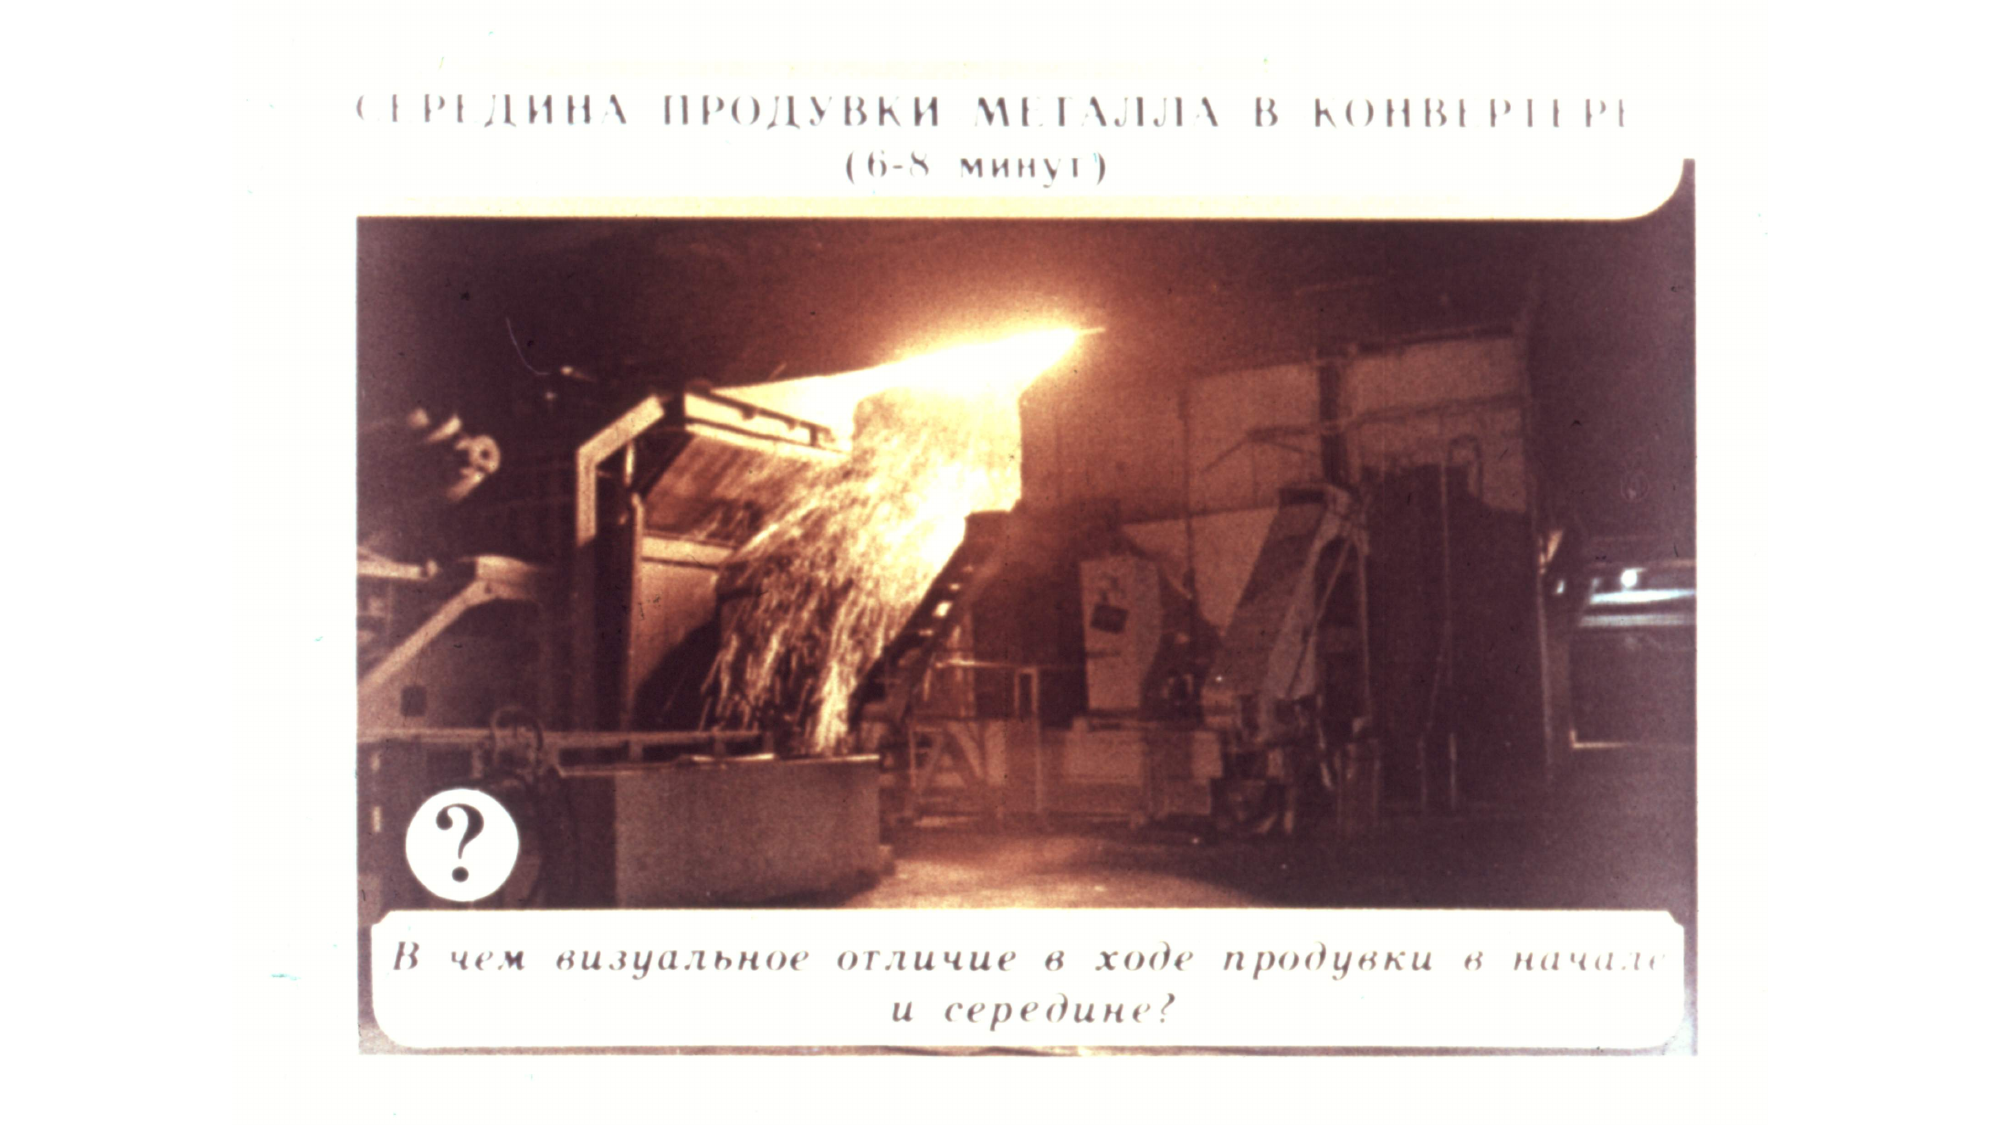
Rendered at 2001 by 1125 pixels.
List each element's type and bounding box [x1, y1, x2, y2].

picture [231, 0, 1768, 1125]
